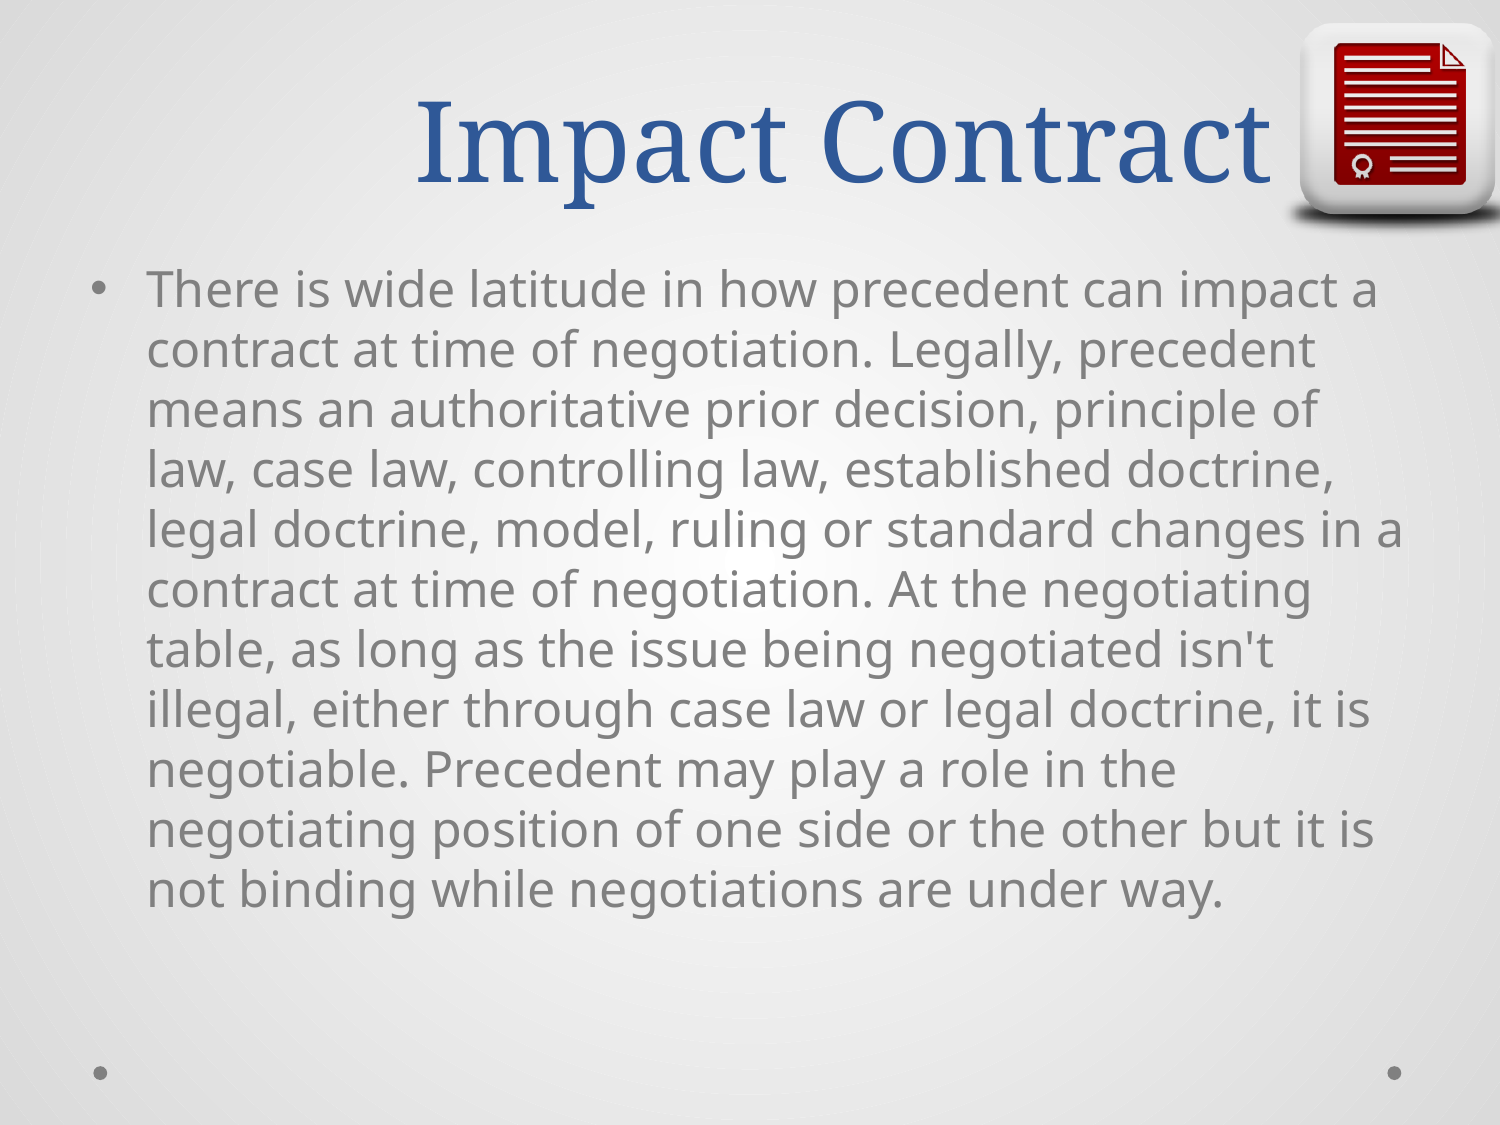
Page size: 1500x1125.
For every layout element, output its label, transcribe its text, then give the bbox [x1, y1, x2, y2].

title Impact Contract [225, 50, 1267, 213]
picture [1272, 9, 1500, 238]
list There is wide latitude in how precedent can impact a contract at time of negotiation. Legally, precedent means an authoritative prior decision, principle of law, case law, controlling law, established doctrine, legal doctrine, model, ruling or standard changes in a contract at time of negotiation. At the negotiating table, as long as the issue being negotiated isn't illegal, either through case law or legal doctrine, it is negotiable. Precedent may play a role in the negotiating position of one side or the other but it is not binding while negotiations are under way. [75, 249, 1425, 1005]
